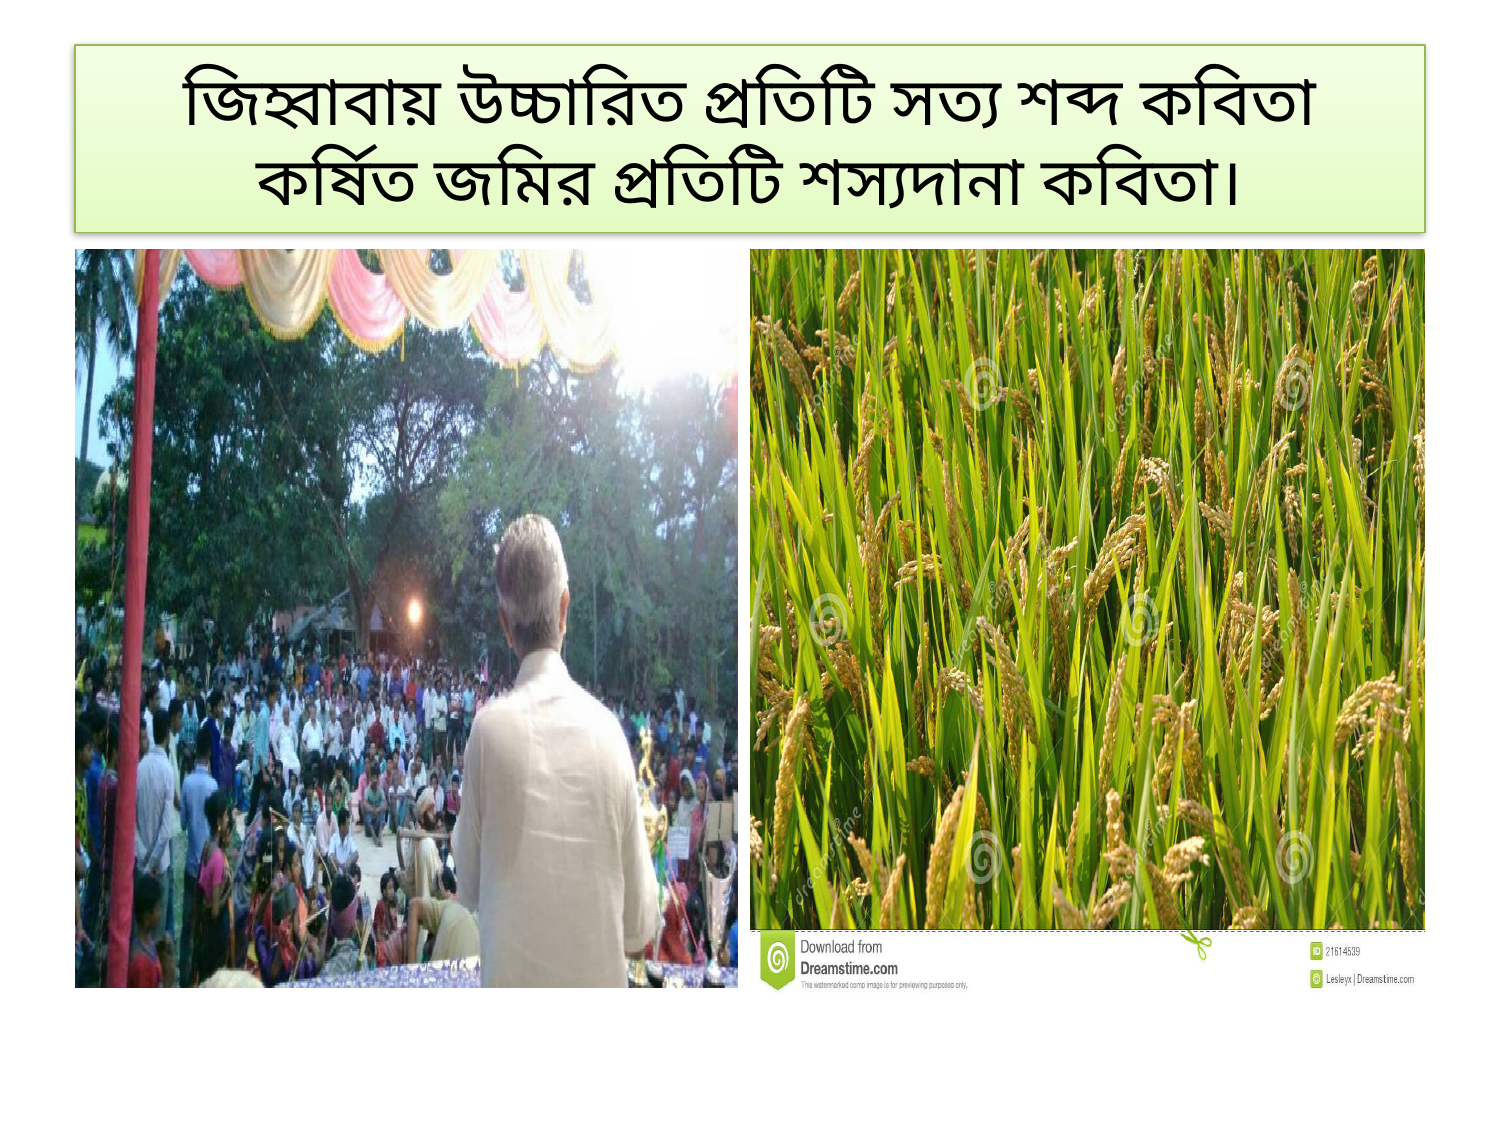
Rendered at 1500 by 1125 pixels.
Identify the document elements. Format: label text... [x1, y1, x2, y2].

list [749, 249, 1426, 1001]
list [74, 249, 738, 988]
title জিহ্বাবায় উচ্চারিত প্রতিটি সত্য শব্দ কবিতা কর্ষিত জমির প্রতিটি শস্যদানা কবিতা। [74, 44, 1426, 233]
